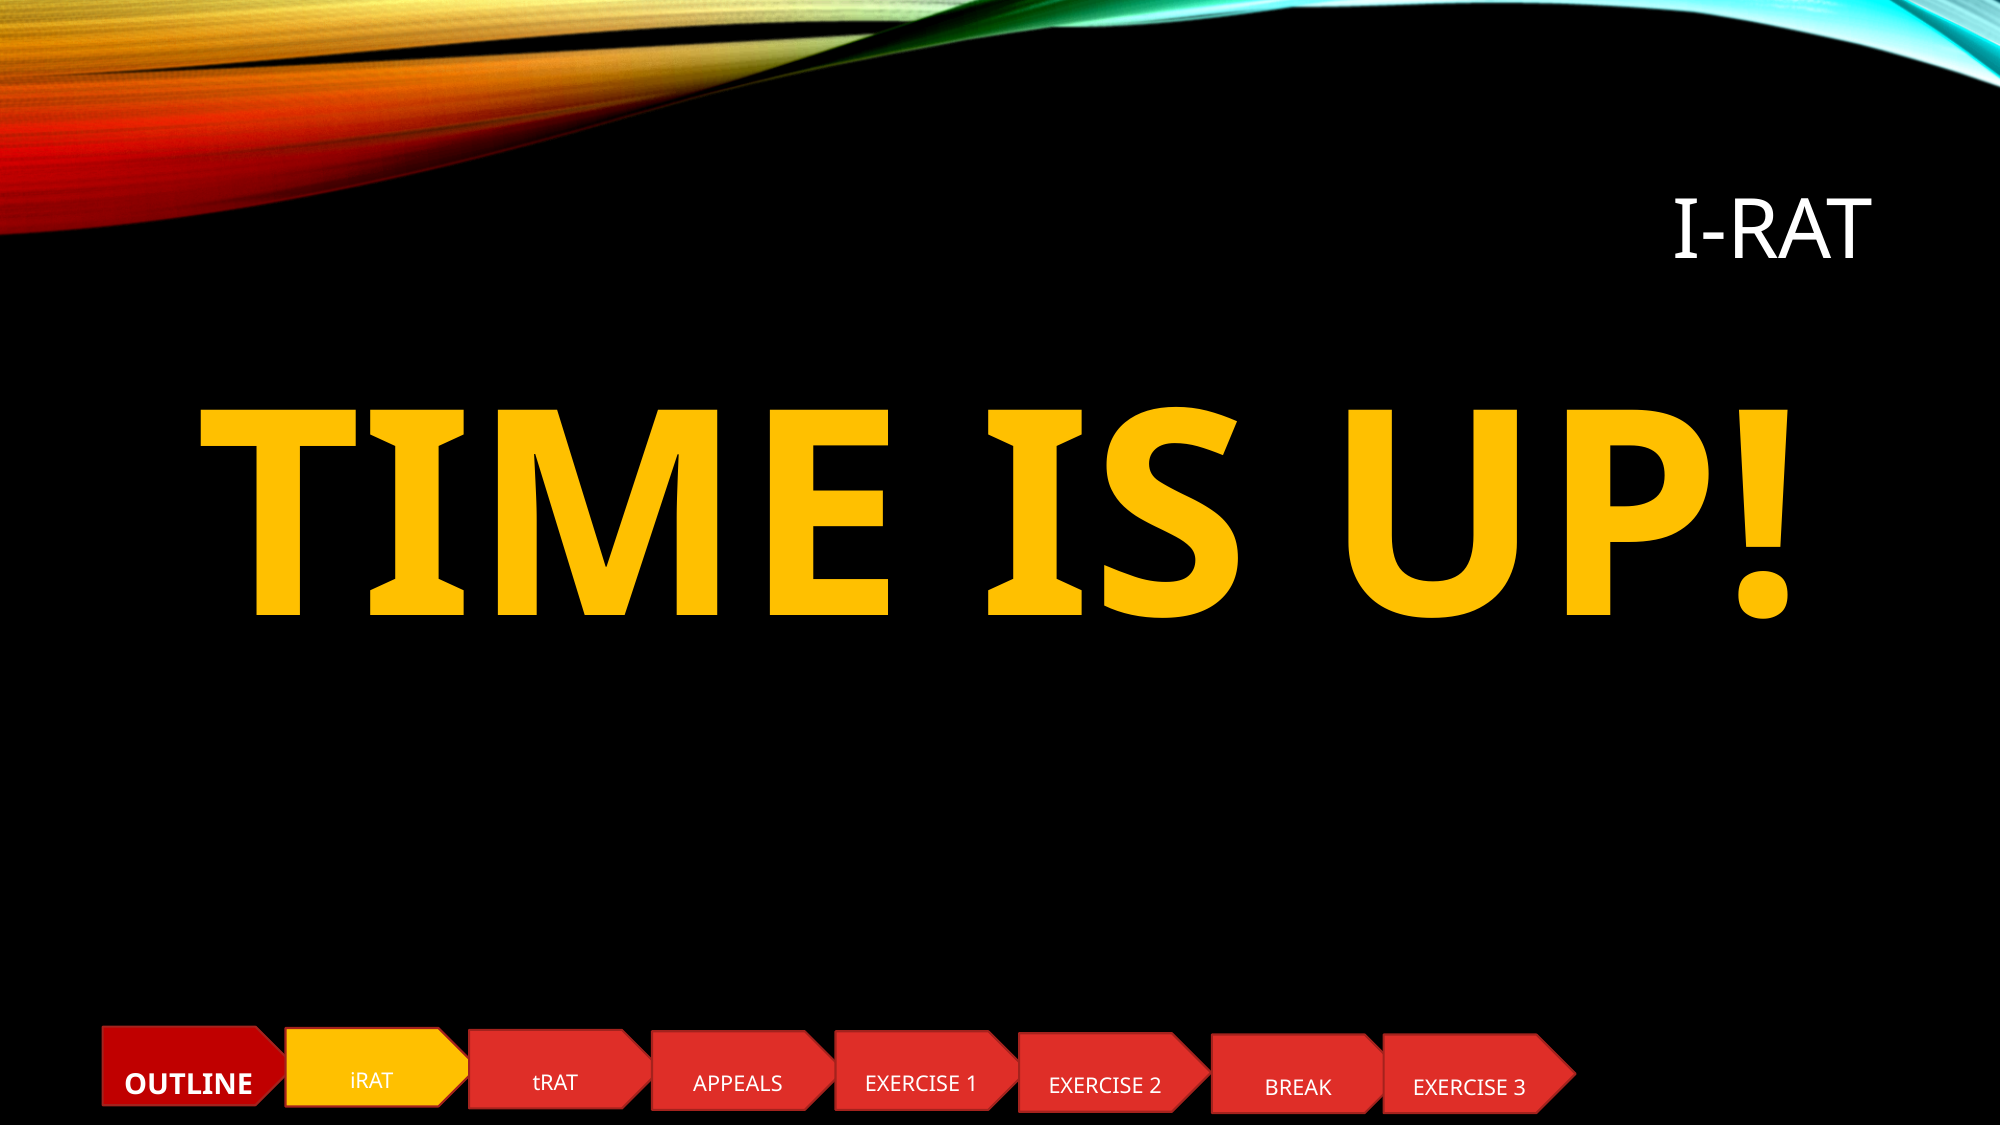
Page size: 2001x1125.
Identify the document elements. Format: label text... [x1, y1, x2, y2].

title i-RAT [474, 125, 1888, 338]
text_box EXERCISE 3 [1383, 1033, 1577, 1115]
list TIME IS UP! [112, 360, 1888, 1021]
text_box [102, 1026, 1405, 1114]
picture [0, 0, 2000, 237]
